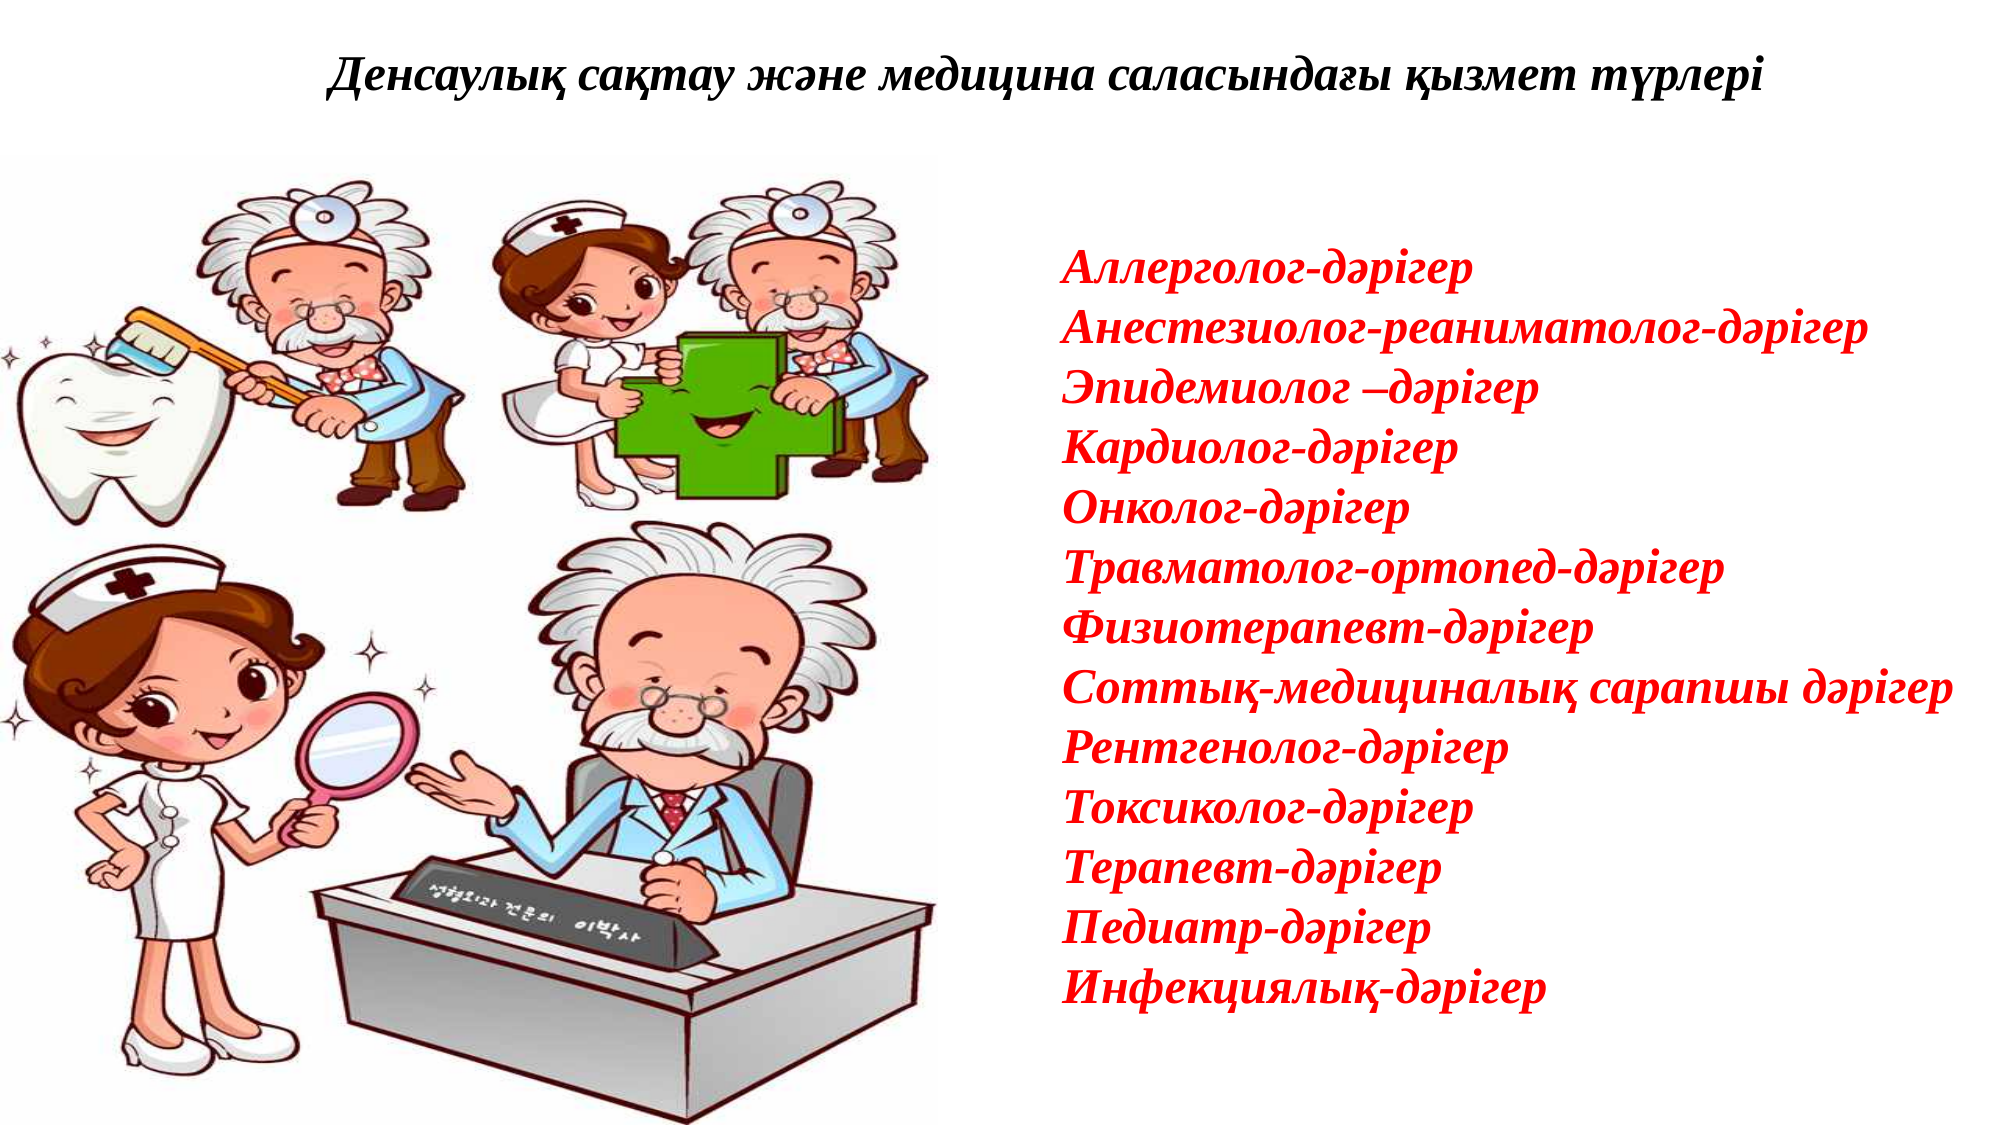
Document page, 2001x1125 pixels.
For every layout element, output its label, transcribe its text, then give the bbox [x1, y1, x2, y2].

text_box Аллерголог-дәрігер Анестезиолог-реаниматолог-дәрігер Эпидемиолог –дәрігер Кардиолог-дәрігер Онколог-дәрігер Травматолог-ортопед-дәрігер Физиотерапевт-дәрігер Соттық-медициналық сарапшы дәрігер Рентгенолог-дәрігер Токсиколог-дәрігер Терапевт-дәрігер Педиатр-дәрігер Инфекциялық-дәрігер [1047, 226, 2000, 1066]
picture [0, 155, 938, 1125]
text_box Денсаулық сақтау және медицина саласындағы қызмет түрлері [257, 33, 1837, 108]
